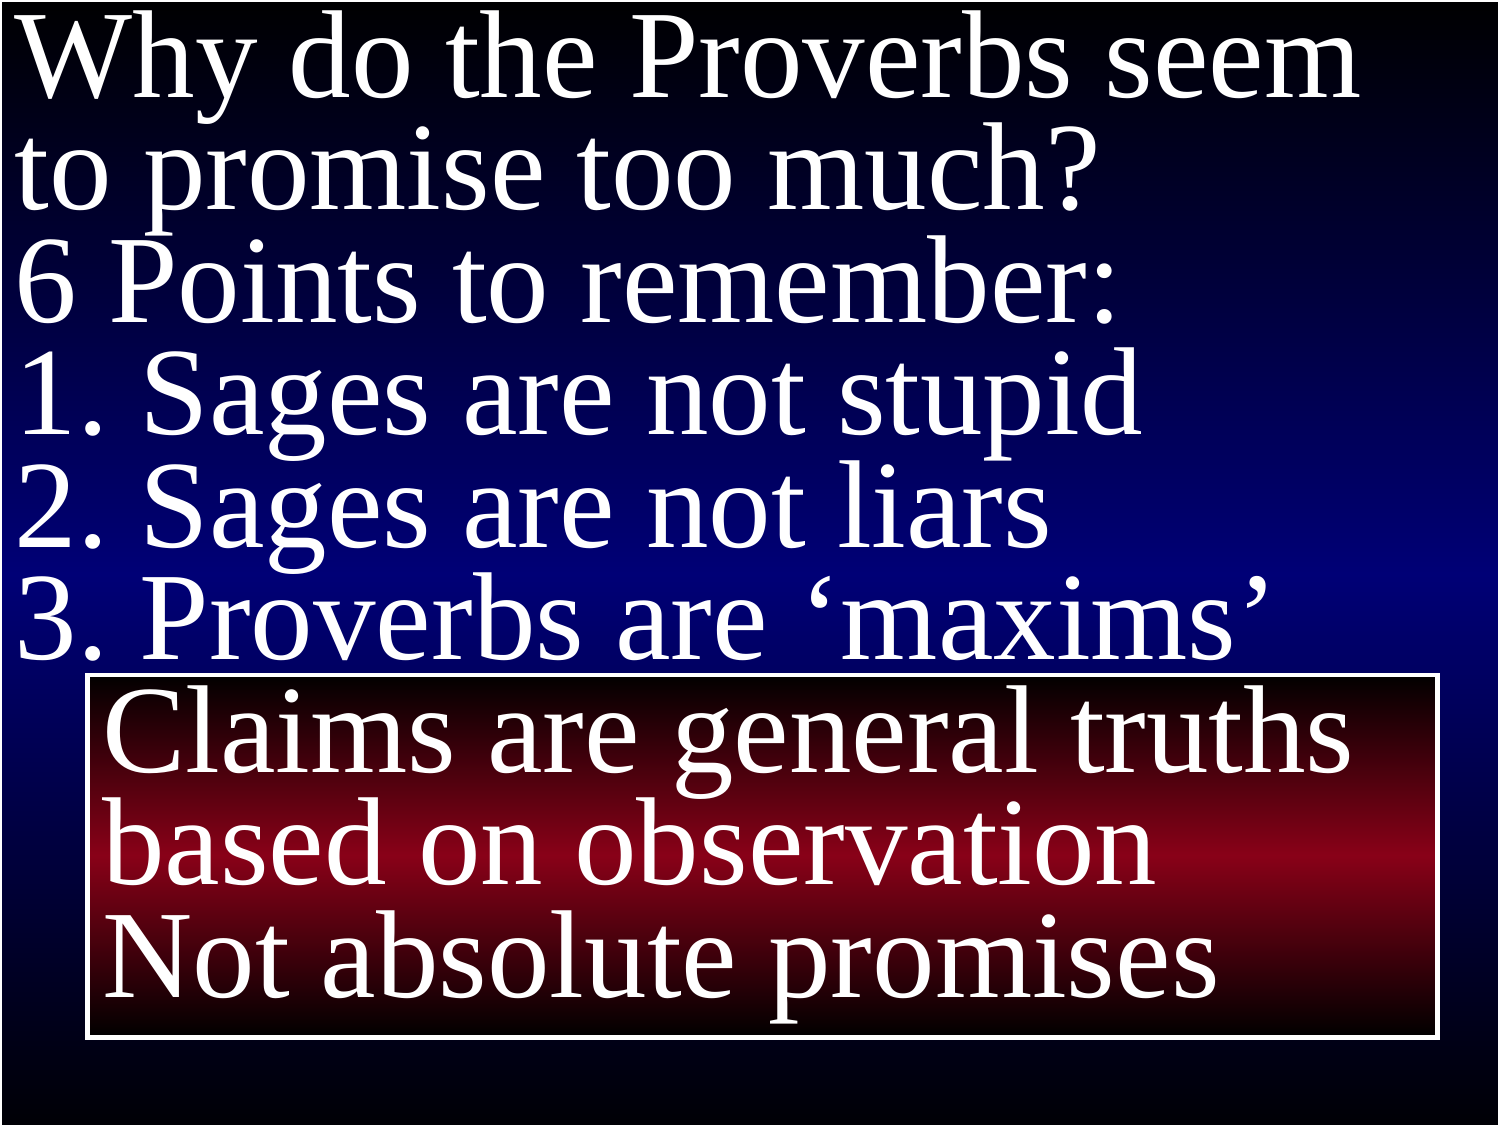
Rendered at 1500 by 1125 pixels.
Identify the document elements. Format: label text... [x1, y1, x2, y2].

text_box Claims are general truths based on observation Not absolute promises [87, 674, 1438, 1038]
text_box Why do the Proverbs seem to promise too much? 6 Points to remember: 1. Sages are not stupid 2. Sages are not liars 3. Proverbs are ‘maxims’ [0, 0, 1500, 1125]
